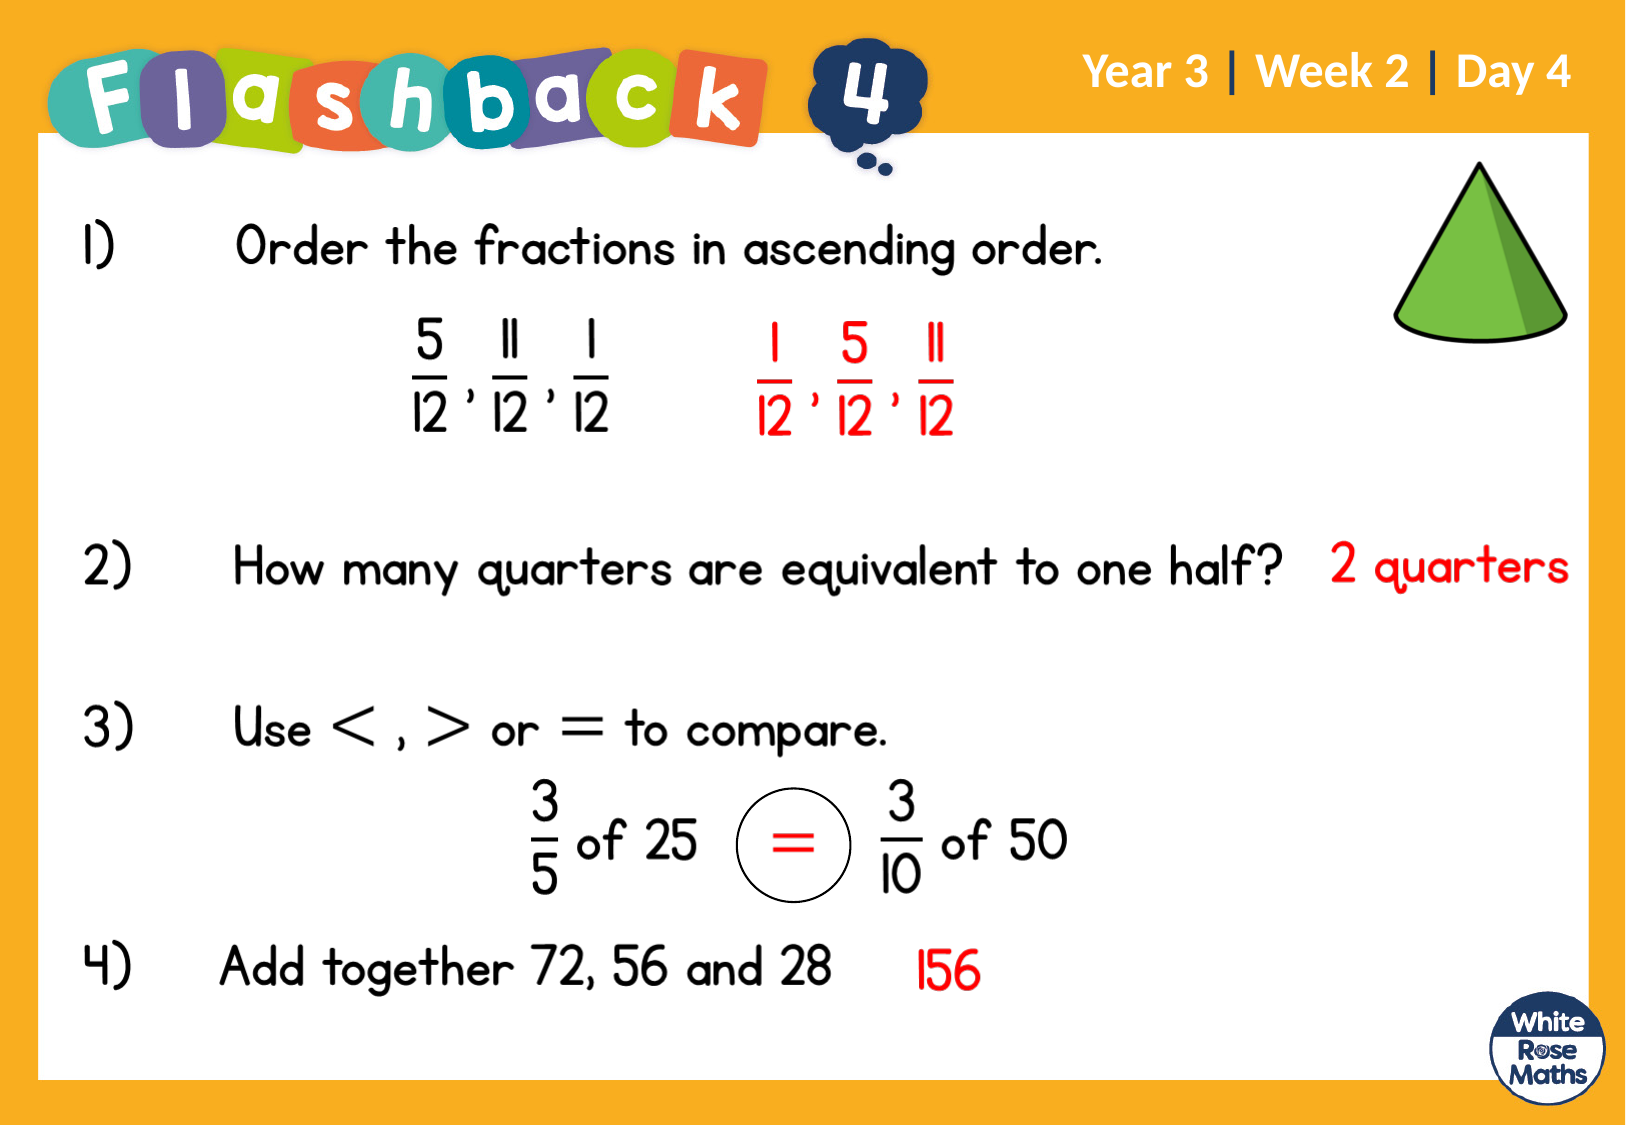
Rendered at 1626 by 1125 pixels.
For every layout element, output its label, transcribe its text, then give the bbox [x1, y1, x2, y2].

text_box Year 3 | Week 2 | Day 4 [991, 36, 1587, 108]
picture [0, 0, 1626, 1125]
